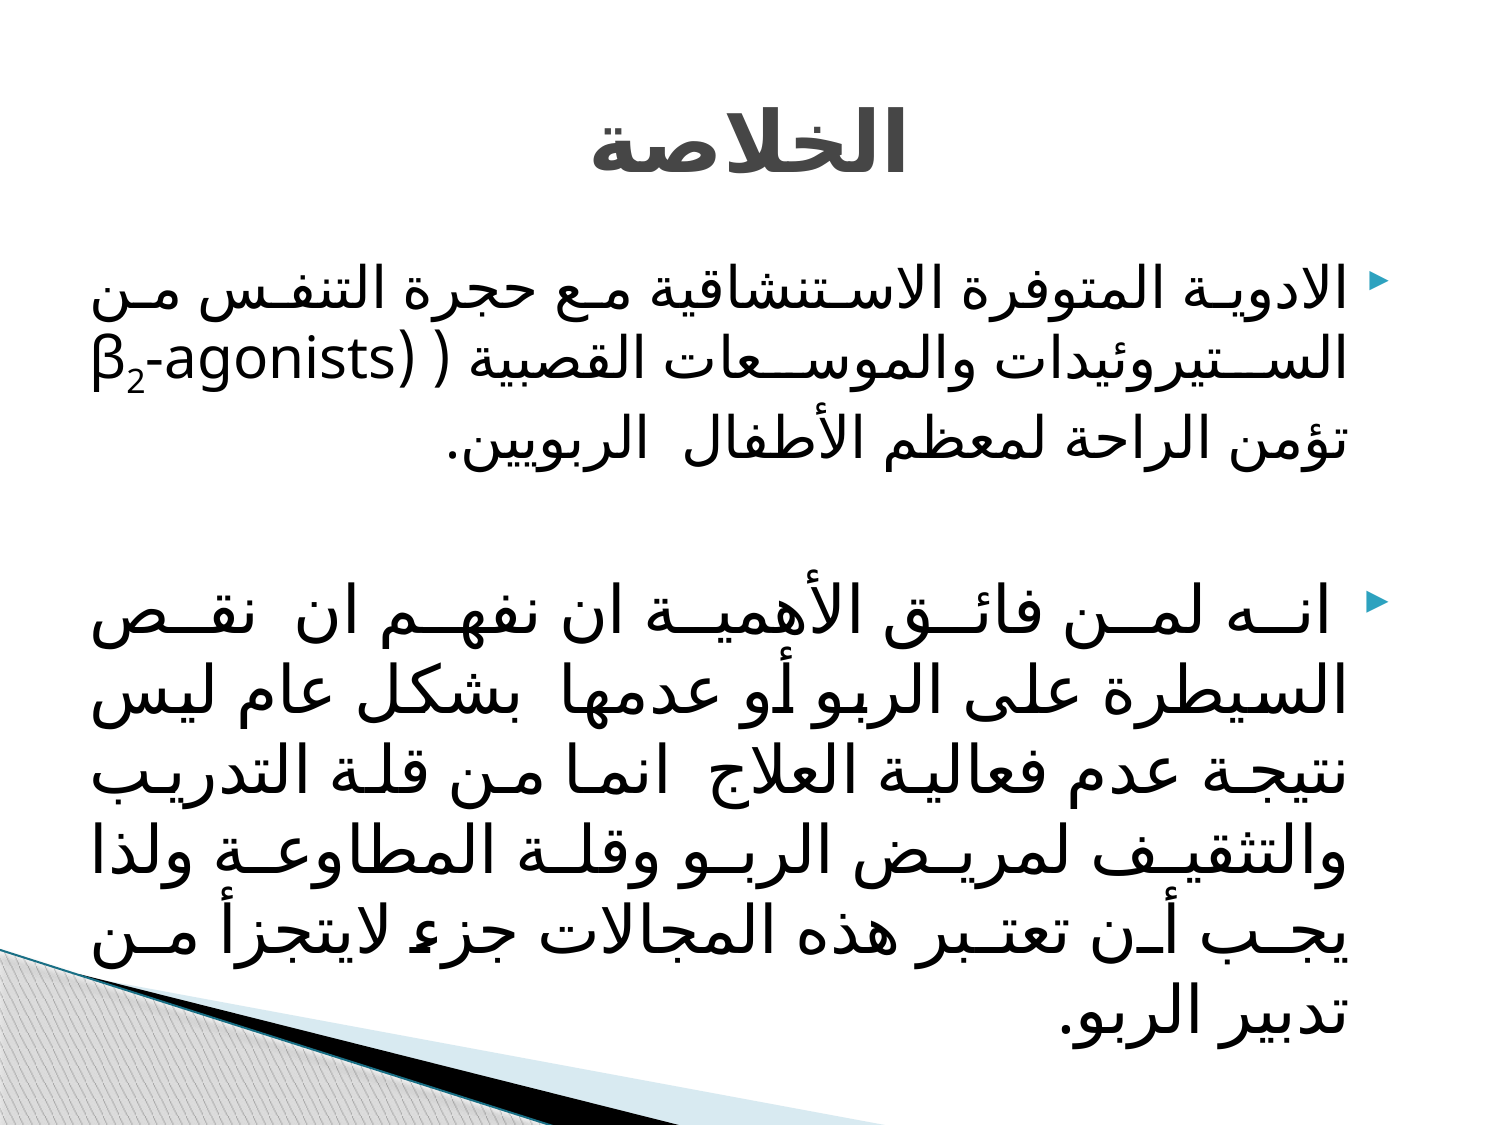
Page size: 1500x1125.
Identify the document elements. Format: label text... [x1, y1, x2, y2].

list الادوية المتوفرة الاستنشاقية مع حجرة التنفس من الستيروئيدات والموسعات القصبية ( (β2-agonists تؤمن الراحة لمعظم الأطفال الربويين. انه لمن فائق الأهمية ان نفهم ان نقص السيطرة على الربو أو عدمها بشكل عام ليس نتيجة عدم فعالية العلاج انما من قلة التدريب والتثقيف لمريض الربو وقلة المطاوعة ولذا يجب أن تعتبر هذه المجالات جزء لايتجزأ من تدبير الربو. [75, 243, 1425, 986]
title الخلاصة [75, 45, 1425, 233]
